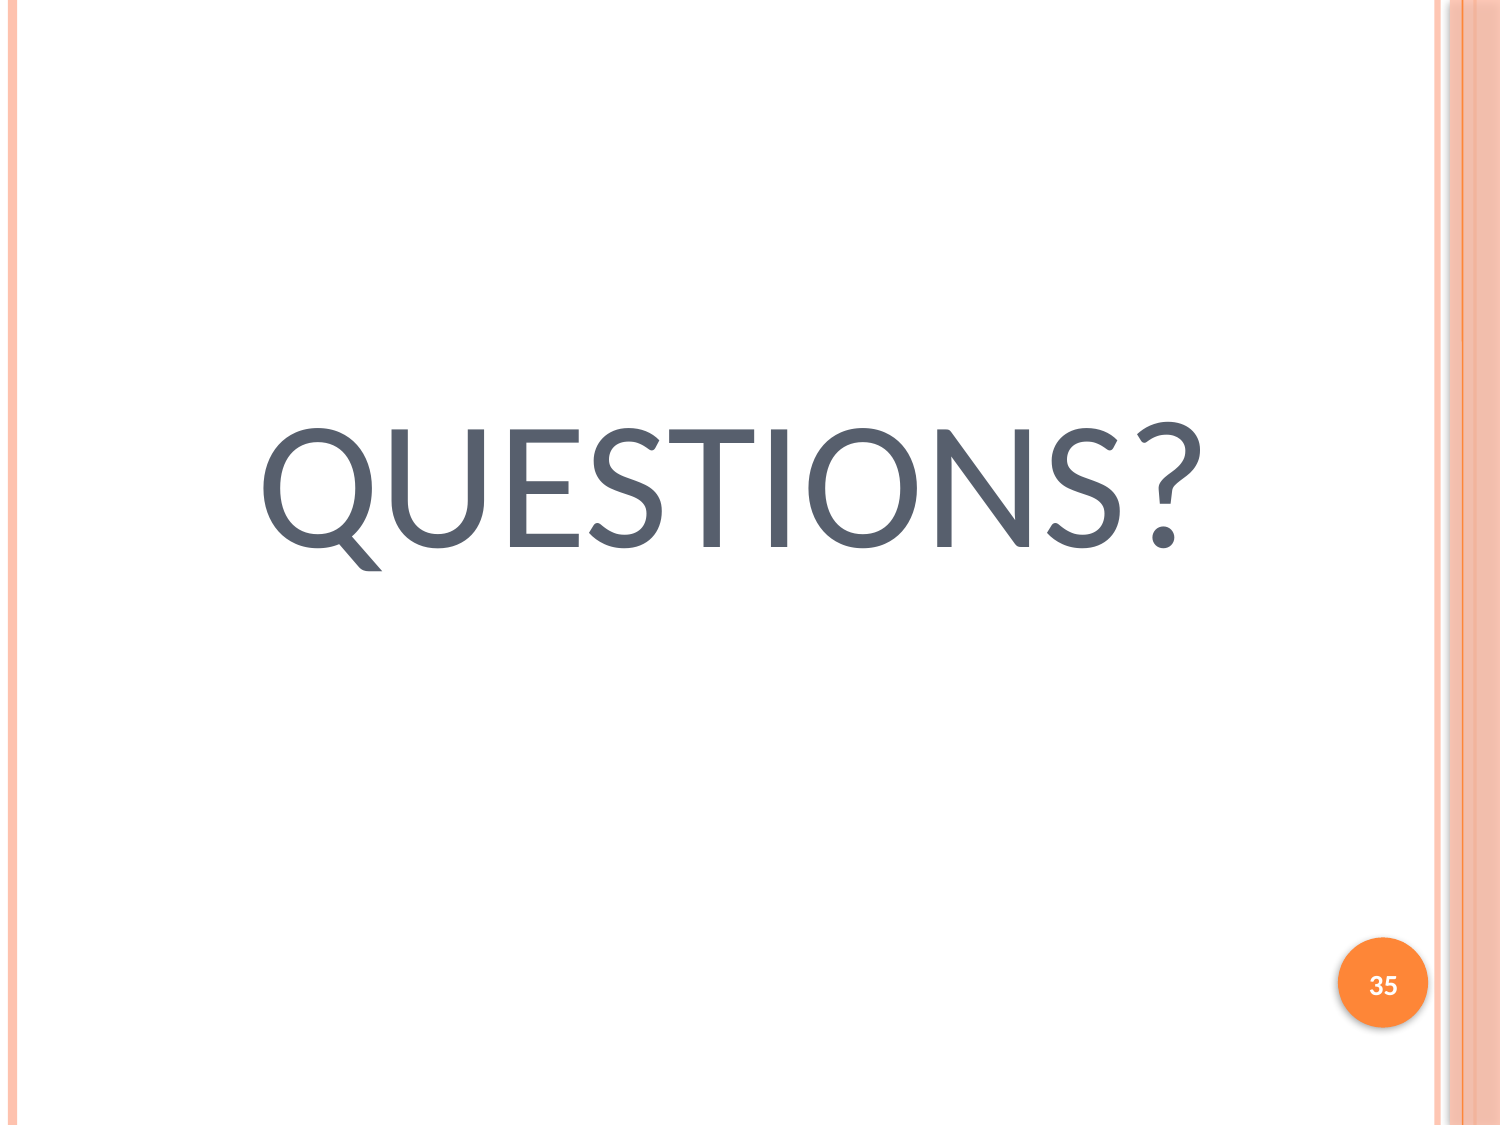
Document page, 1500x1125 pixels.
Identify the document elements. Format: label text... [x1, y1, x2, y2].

title Questions? [121, 484, 1347, 592]
slide_number 35 [1333, 940, 1434, 1026]
